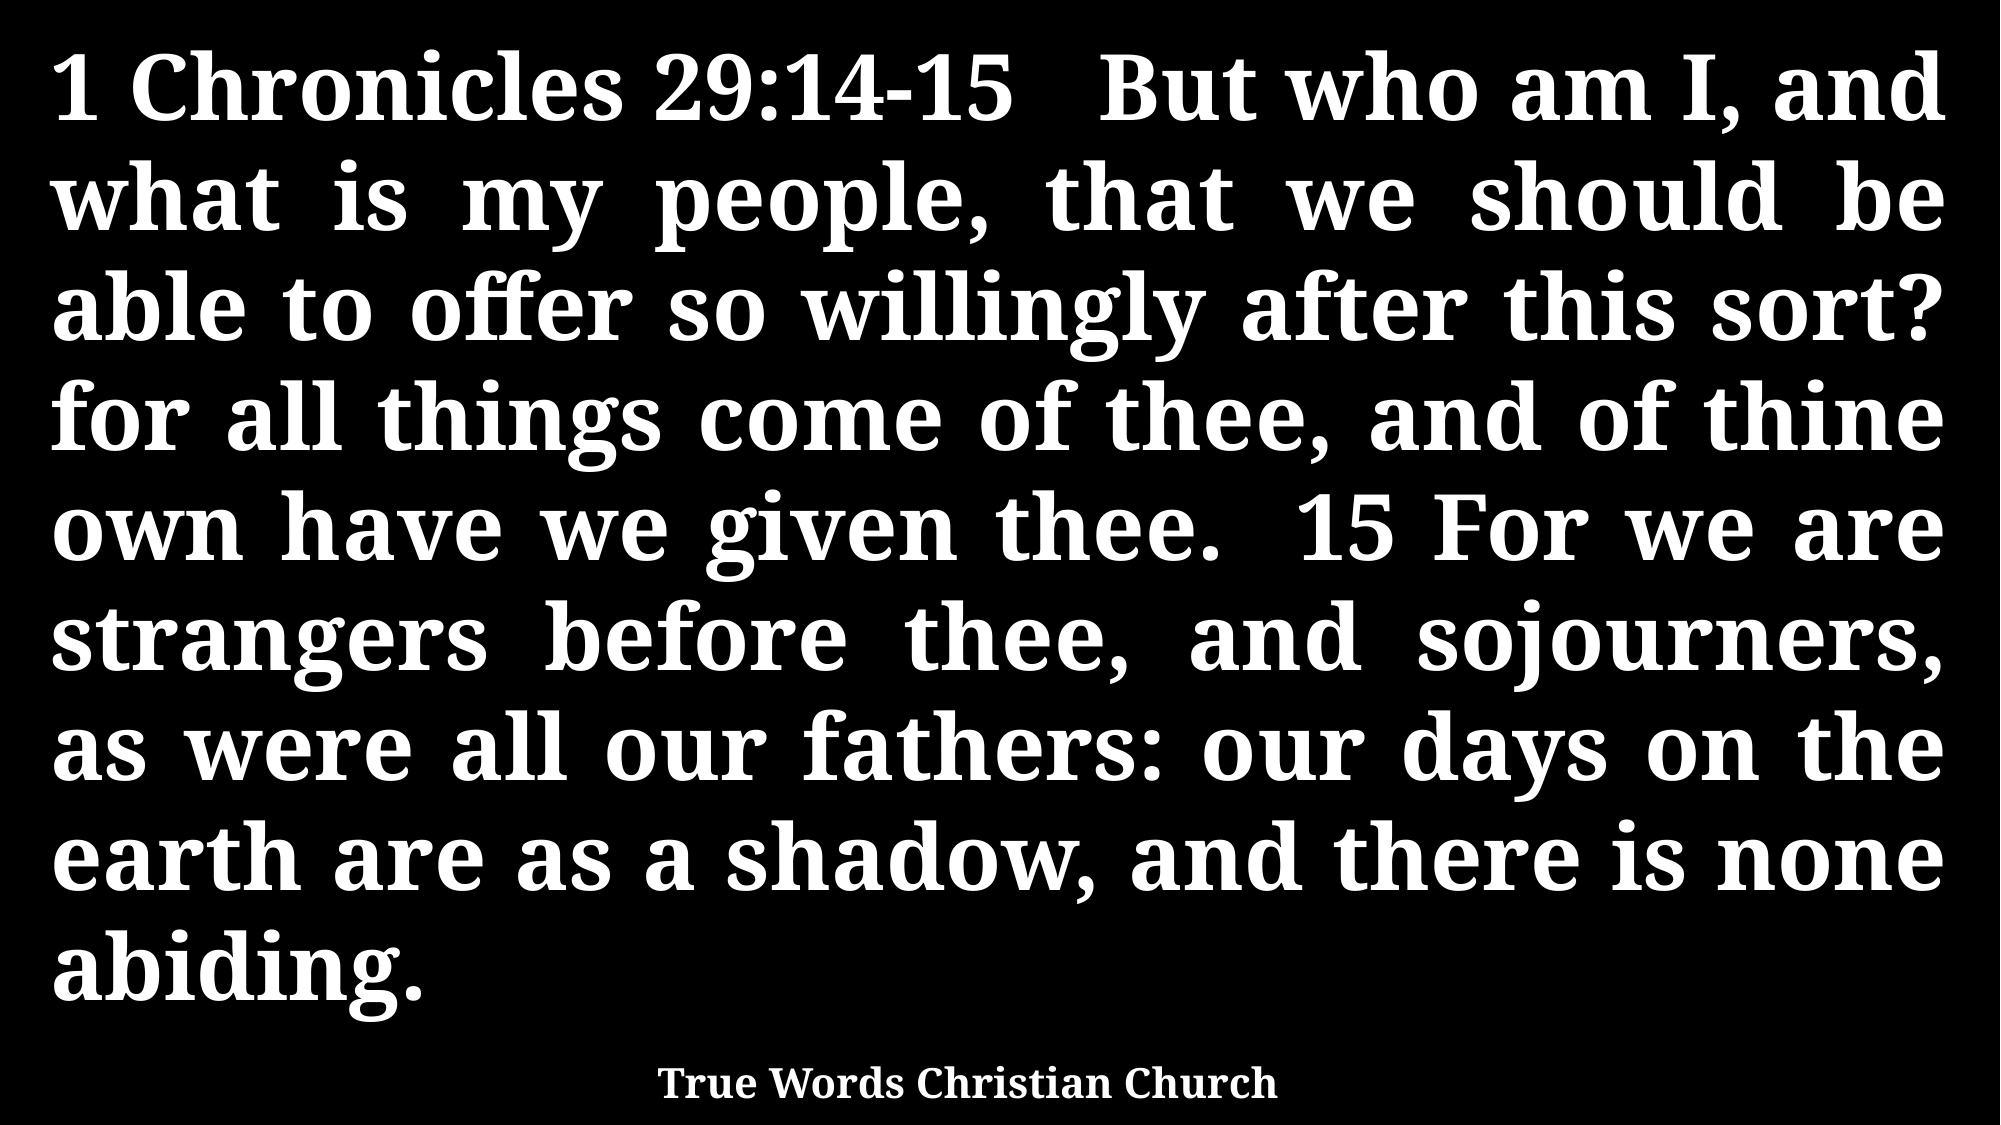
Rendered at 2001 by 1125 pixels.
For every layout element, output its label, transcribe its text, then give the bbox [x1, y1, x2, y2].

text_box 1 Chronicles 29:14-15 But who am I, and what is my people, that we should be able to offer so willingly after this sort? for all things come of thee, and of thine own have we given thee. 15 For we are strangers before thee, and sojourners, as were all our fathers: our days on the earth are as a shadow, and there is none abiding. [35, 21, 1965, 1026]
text_box True Words Christian Church [642, 1049, 1294, 1114]
